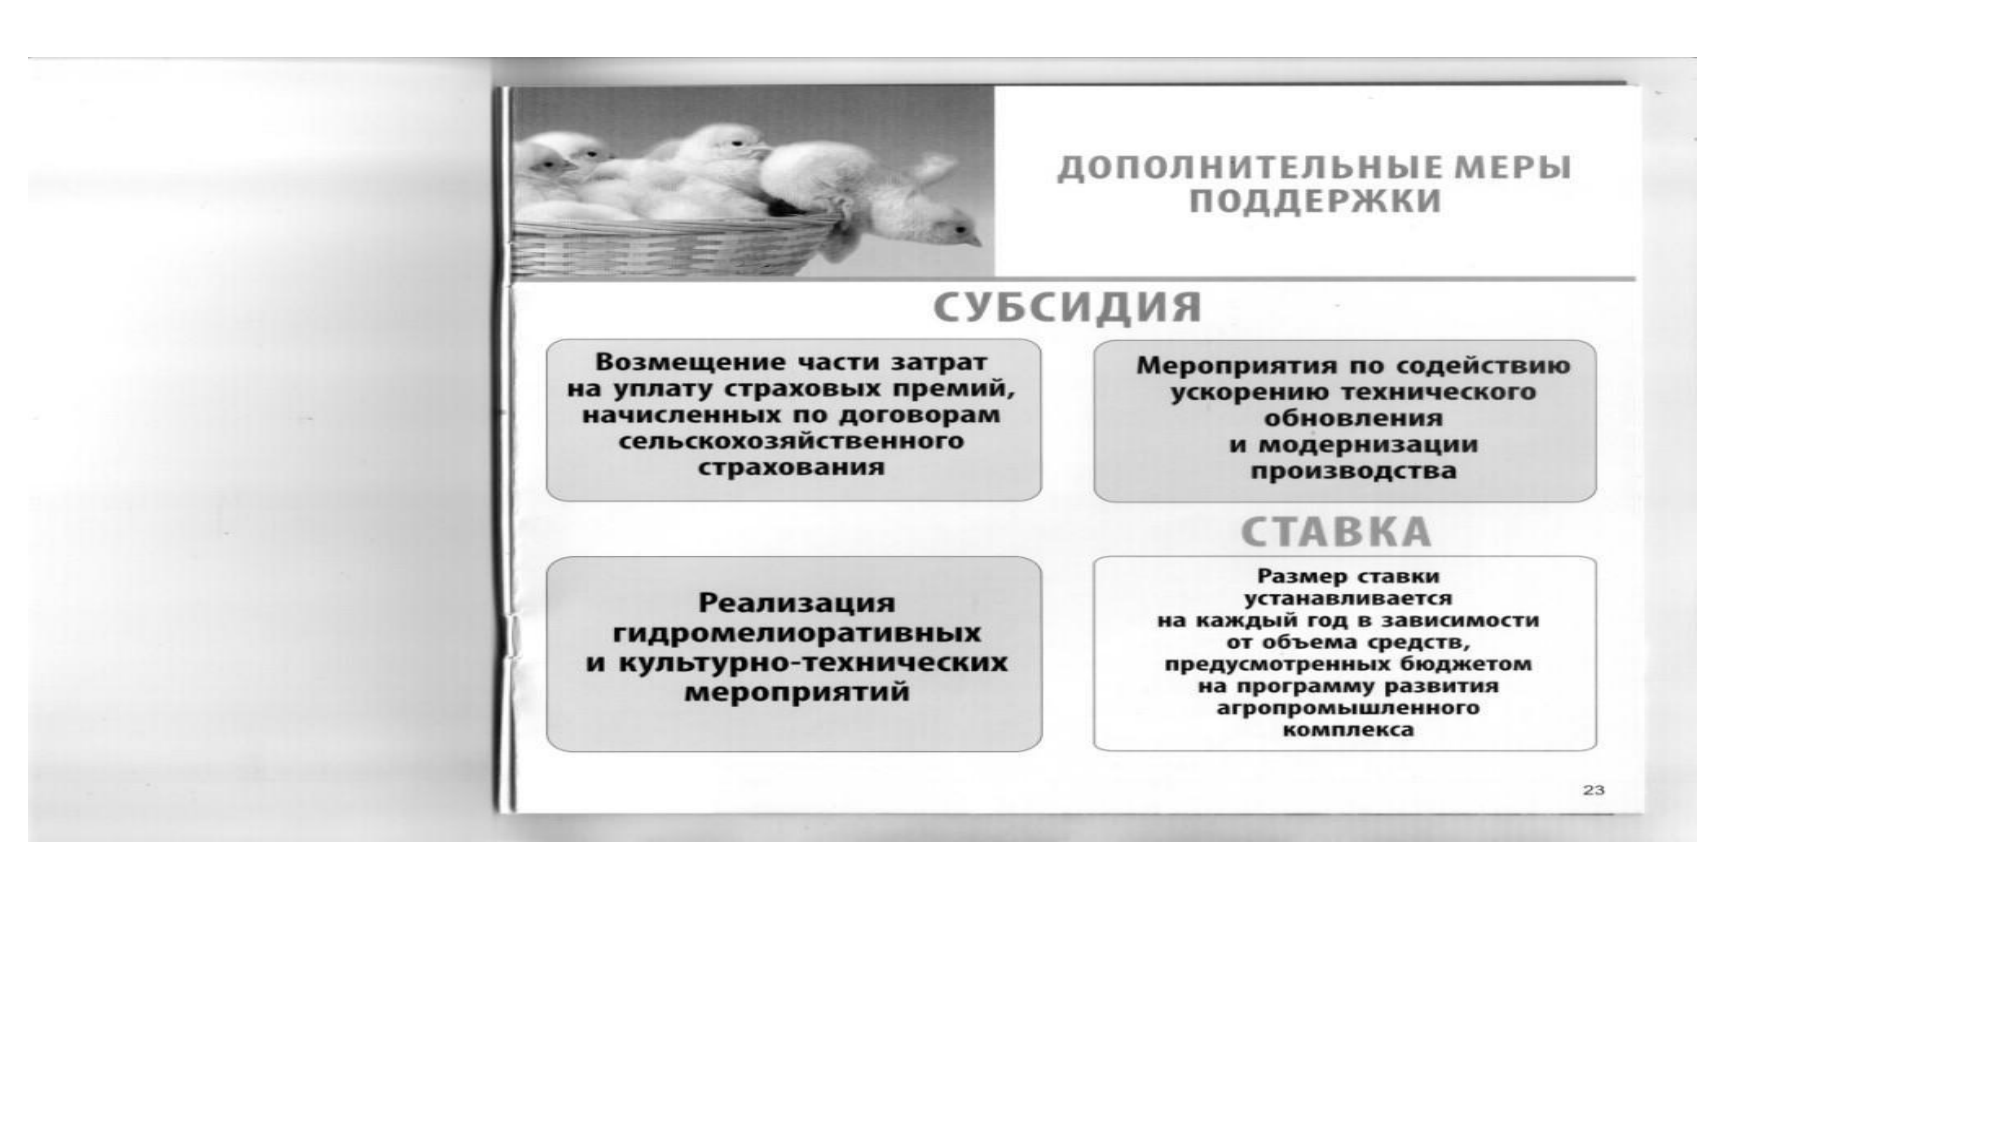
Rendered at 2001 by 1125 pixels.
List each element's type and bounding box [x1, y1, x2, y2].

picture [28, 57, 1697, 842]
